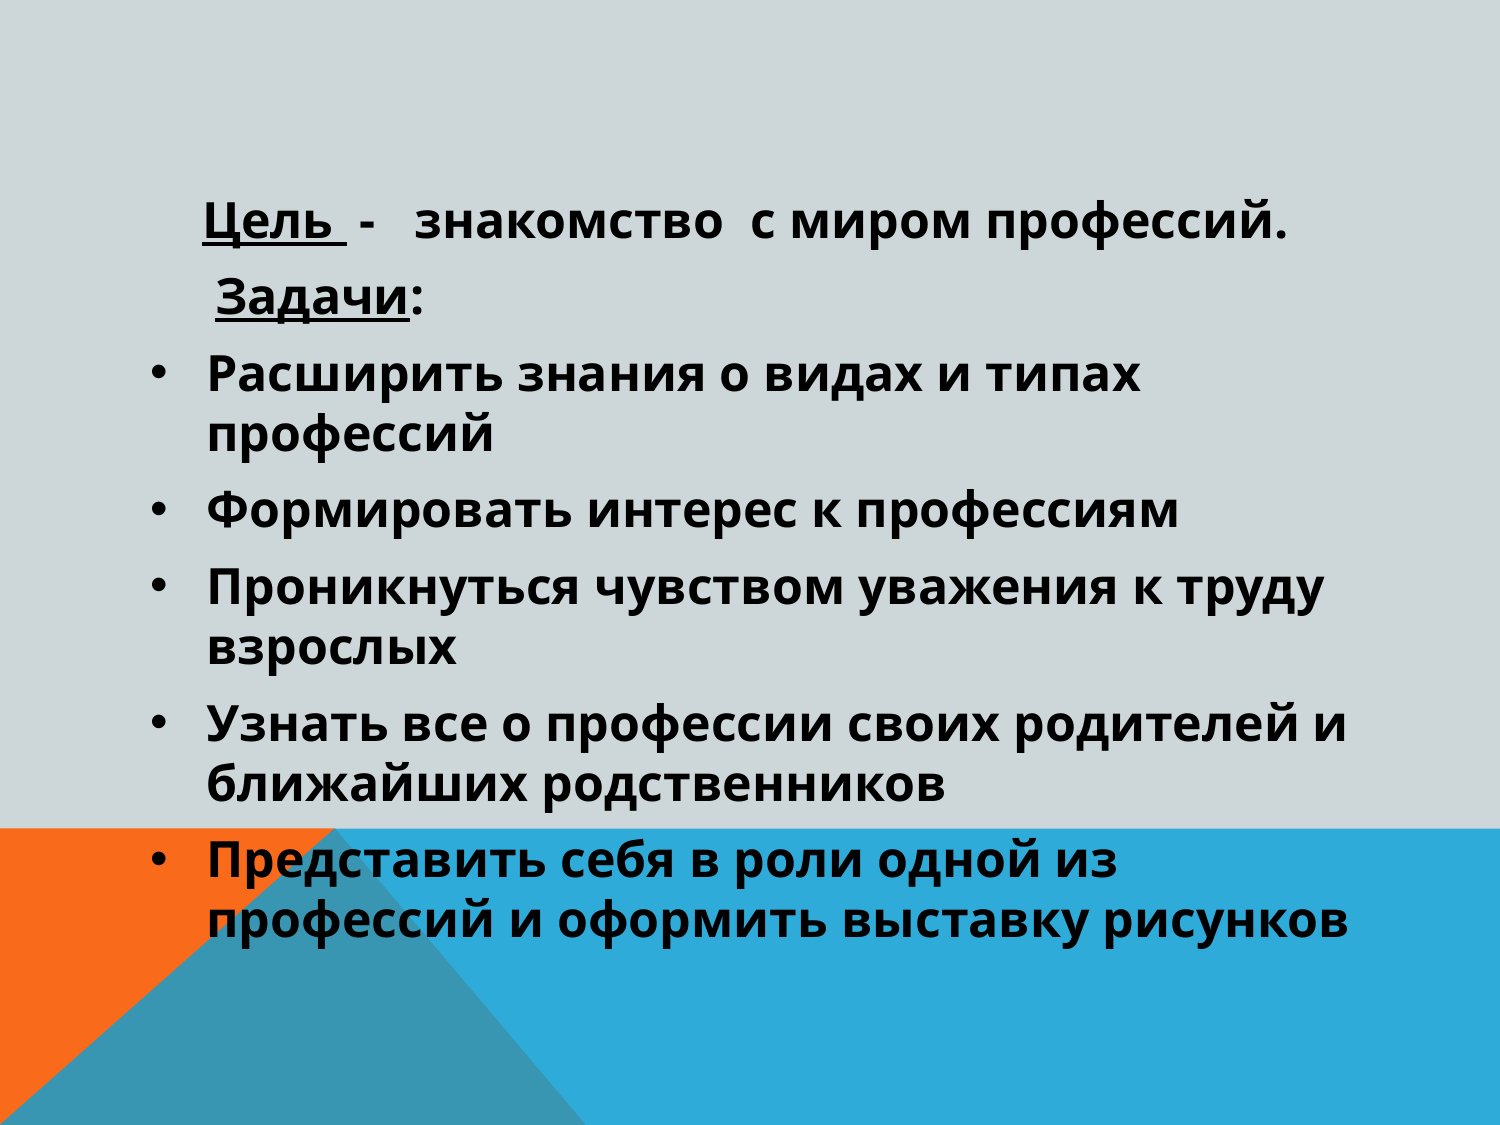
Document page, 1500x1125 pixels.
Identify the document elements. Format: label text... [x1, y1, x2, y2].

list Цель - знакомство с миром профессий. Задачи: Расширить знания о видах и типах профессий Формировать интерес к профессиям Проникнуться чувством уважения к труду взрослых Узнать все о профессии своих родителей и ближайших родственников Представить себя в роли одной из профессий и оформить выставку рисунков [135, 180, 1369, 768]
